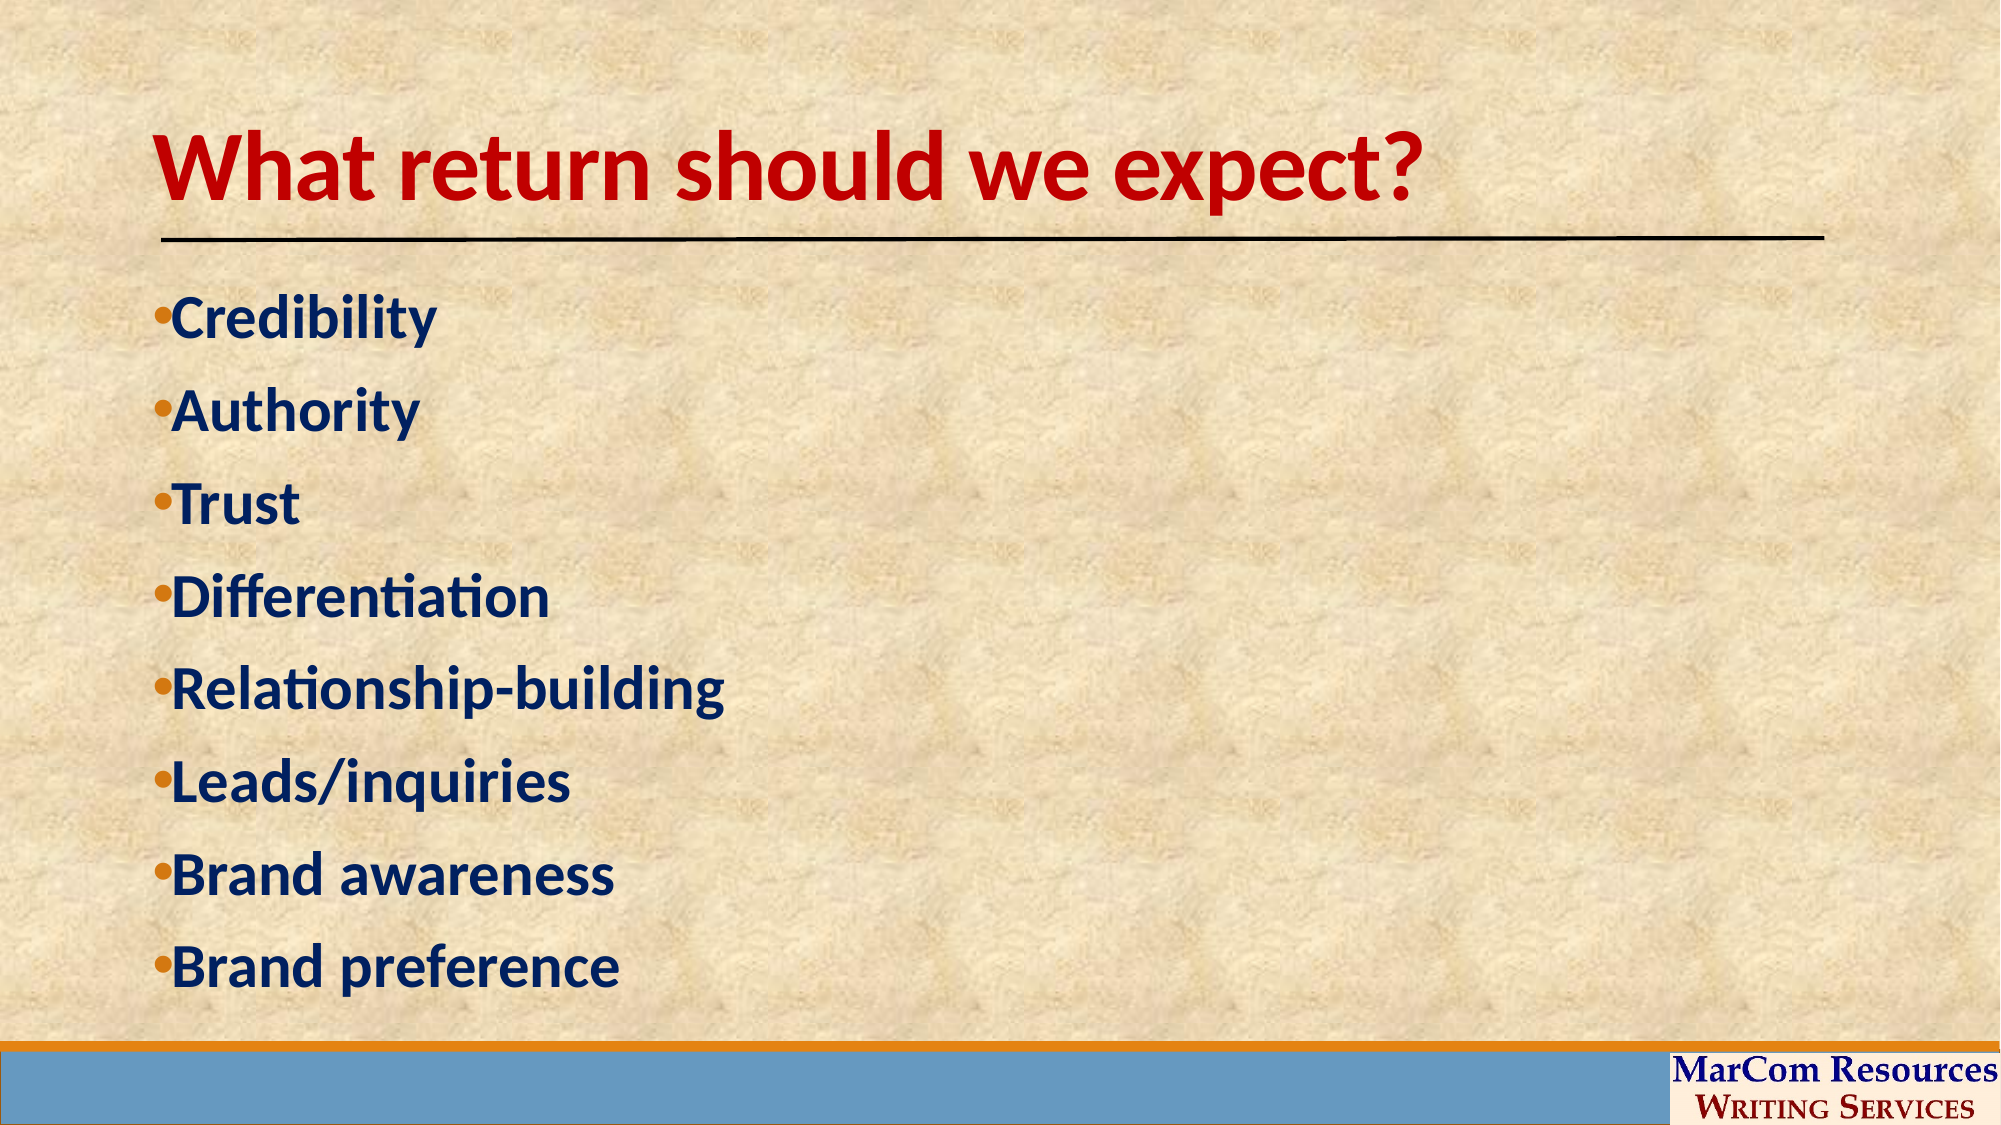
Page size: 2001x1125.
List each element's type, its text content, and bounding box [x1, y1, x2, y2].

picture [1670, 1053, 2000, 1125]
list Credibility Authority Trust Differentiation Relationship-building Leads/inquiries Brand awareness Brand preference [137, 277, 1485, 1014]
picture [0, 0, 2001, 1049]
title What return should we expect? [137, 59, 1863, 278]
